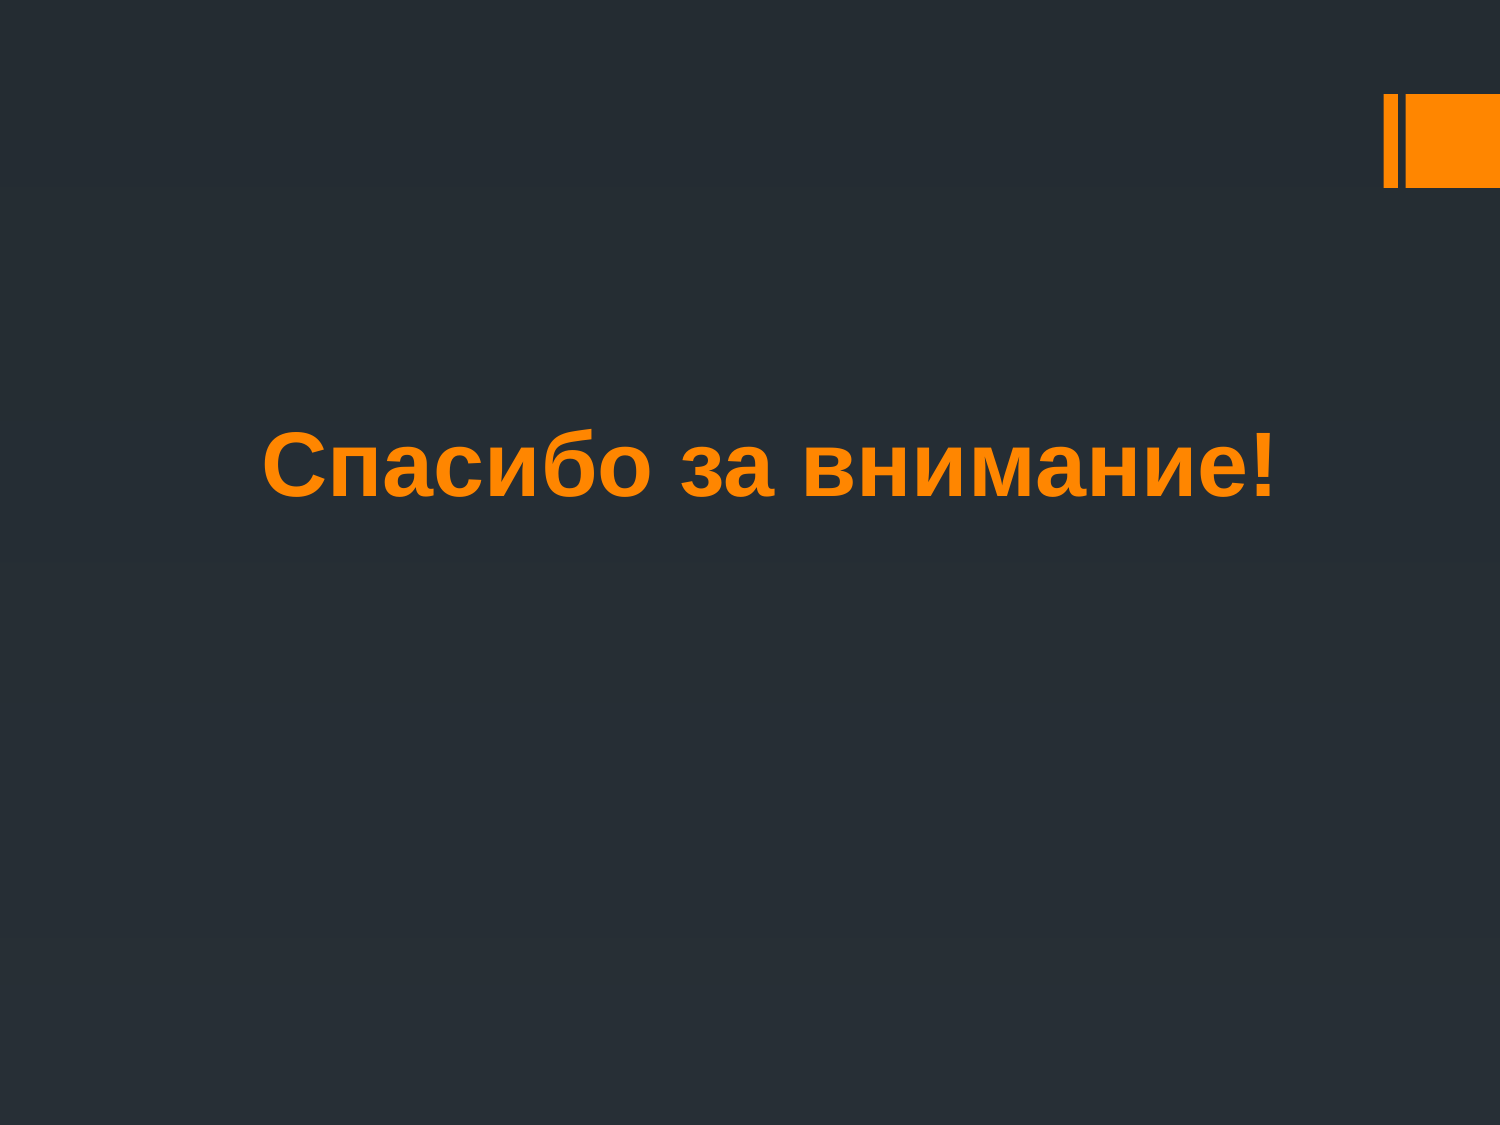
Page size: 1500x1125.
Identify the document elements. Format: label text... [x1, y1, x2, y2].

text_box Спасибо за внимание! [246, 397, 1296, 522]
